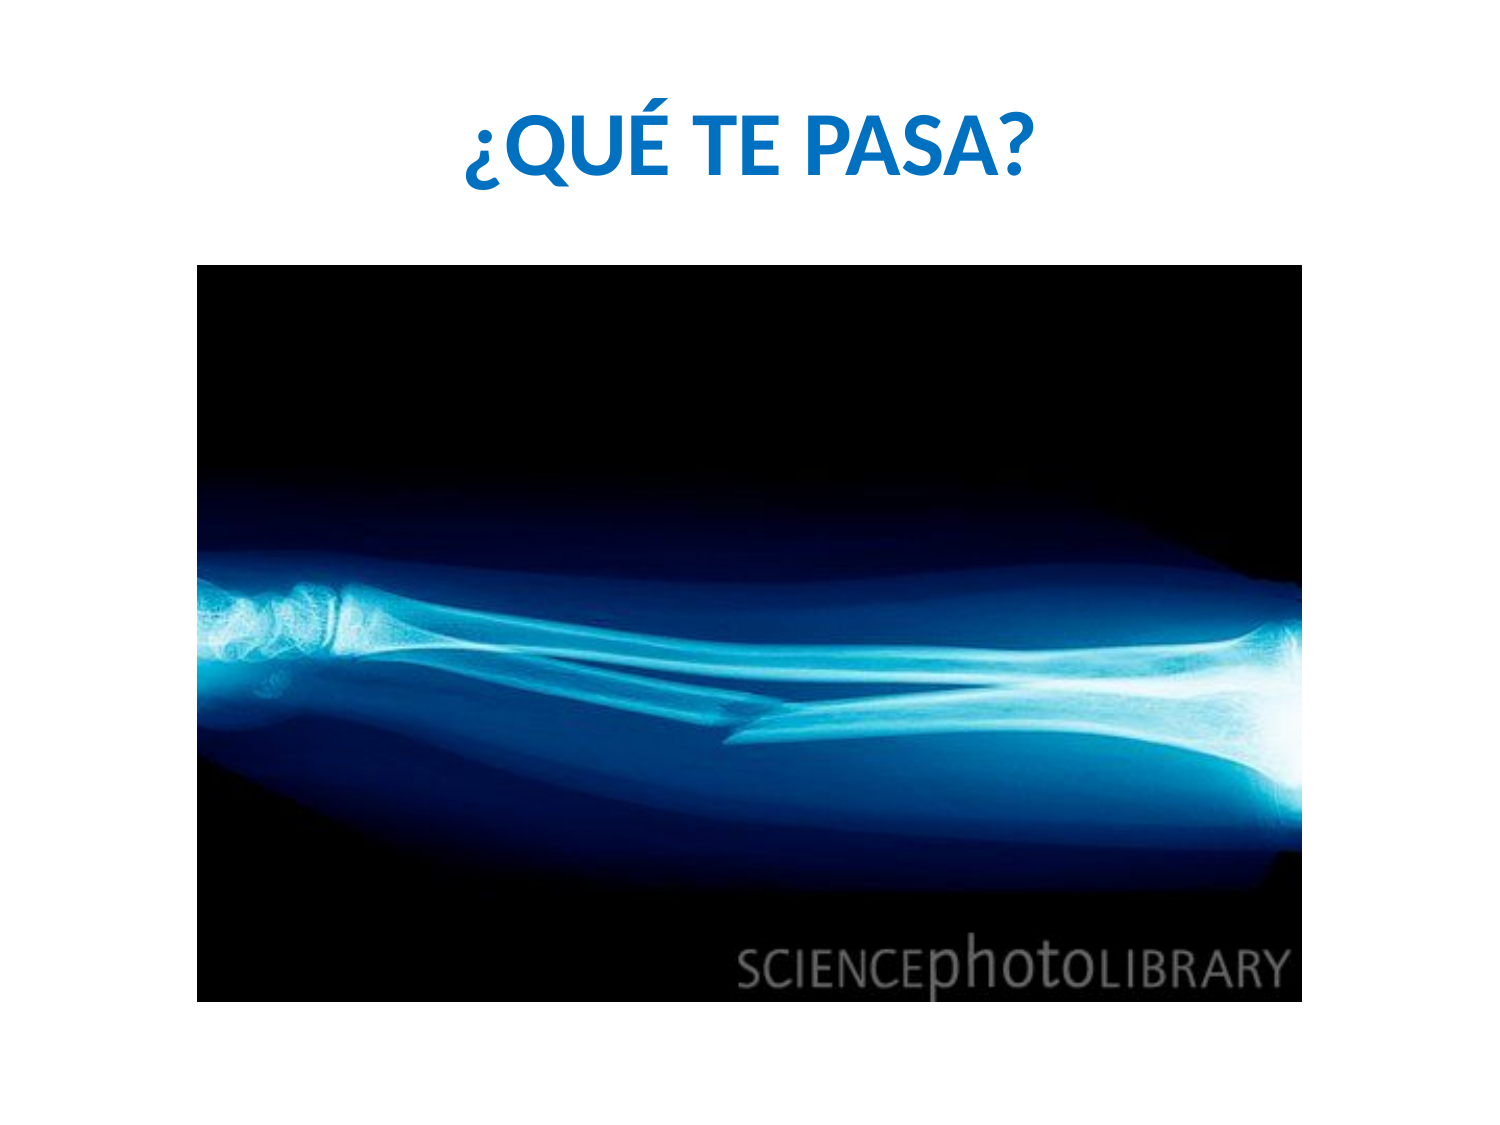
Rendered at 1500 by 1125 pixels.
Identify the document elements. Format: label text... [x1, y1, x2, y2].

title ¿QUÉ TE PASA? [75, 45, 1425, 233]
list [197, 265, 1303, 1002]
